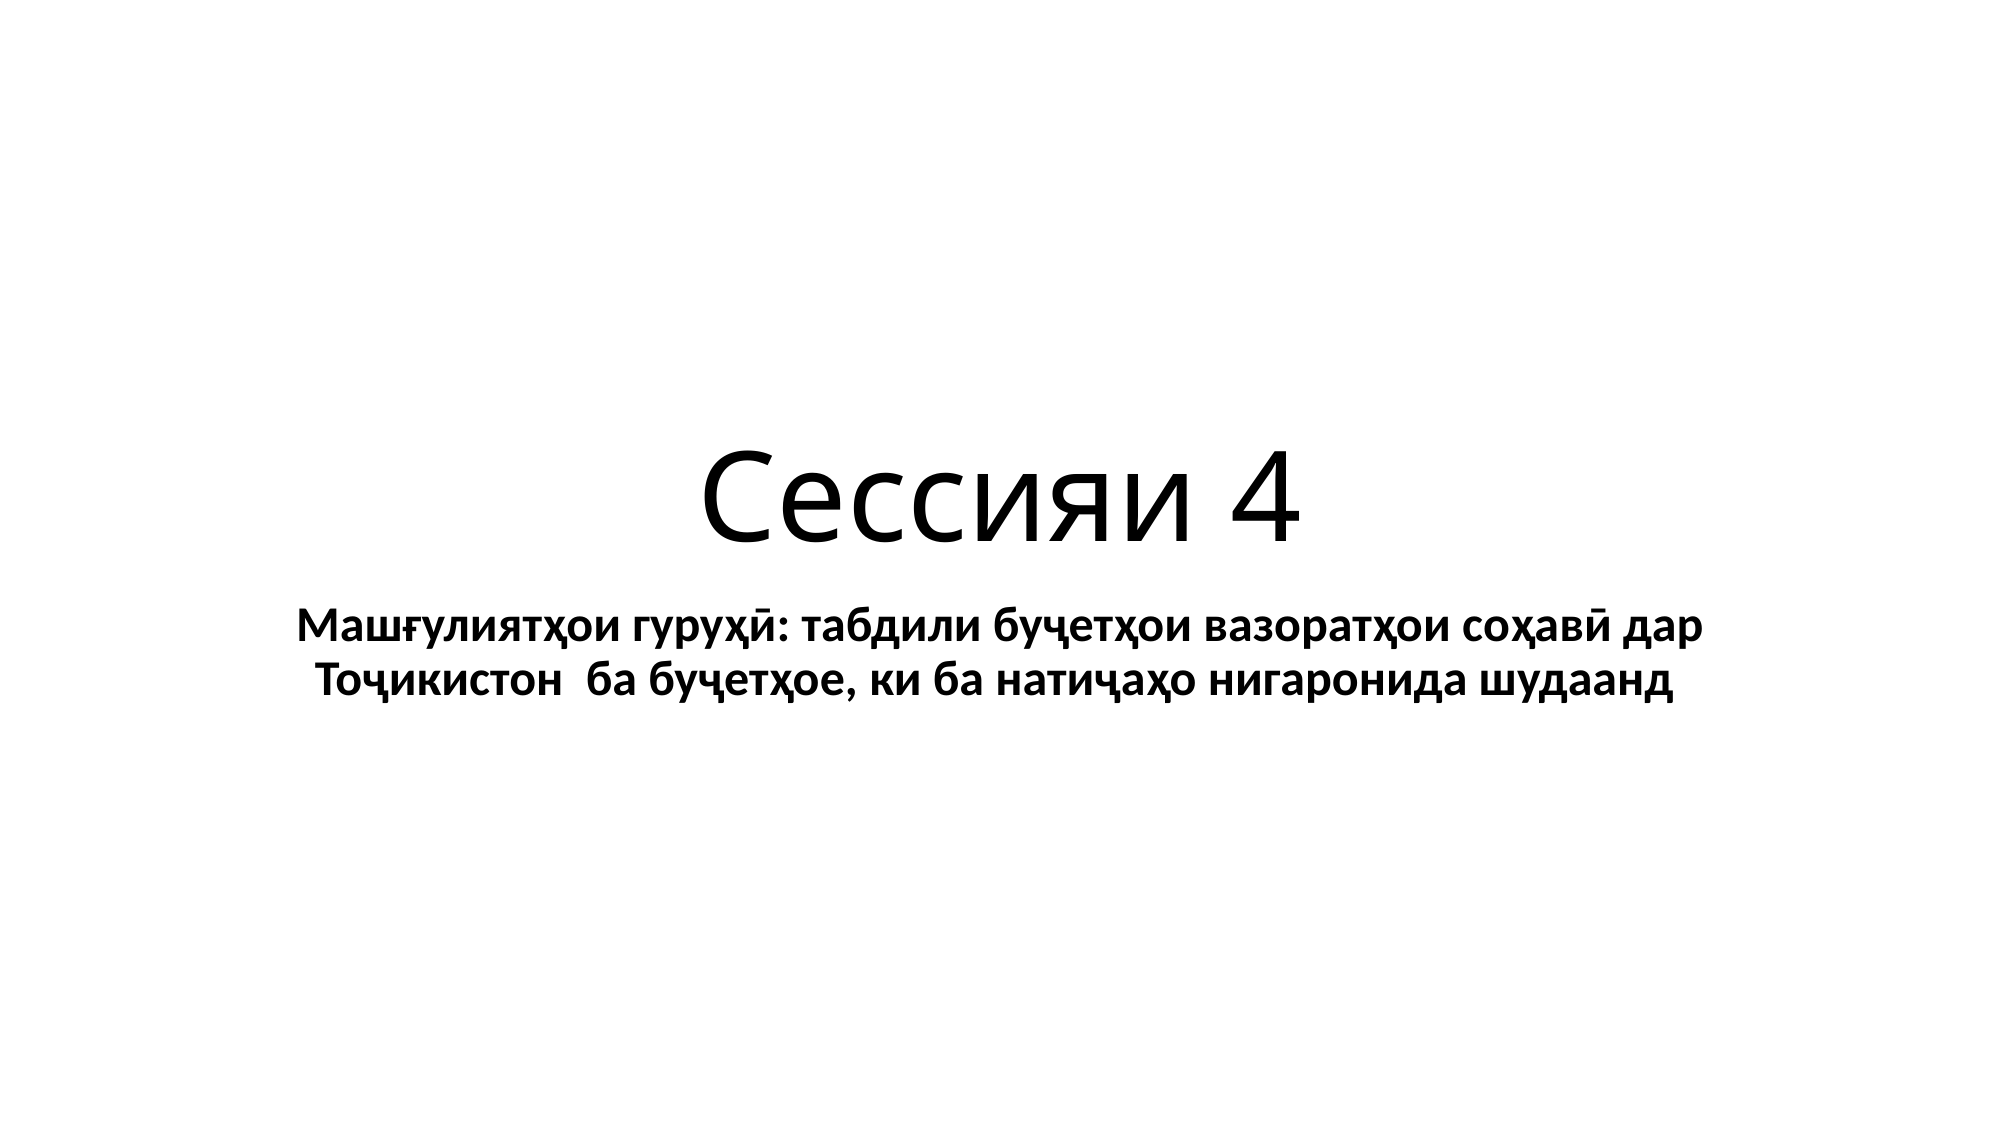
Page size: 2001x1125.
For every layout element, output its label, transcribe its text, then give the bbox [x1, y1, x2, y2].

subtitle Машғулиятҳои гуруҳӣ: табдили буҷетҳои вазоратҳои соҳавӣ дар Тоҷикистон ба буҷетҳое, ки ба натиҷаҳо нигаронида шудаанд [249, 590, 1750, 863]
title Сессияи 4 [249, 184, 1750, 576]
